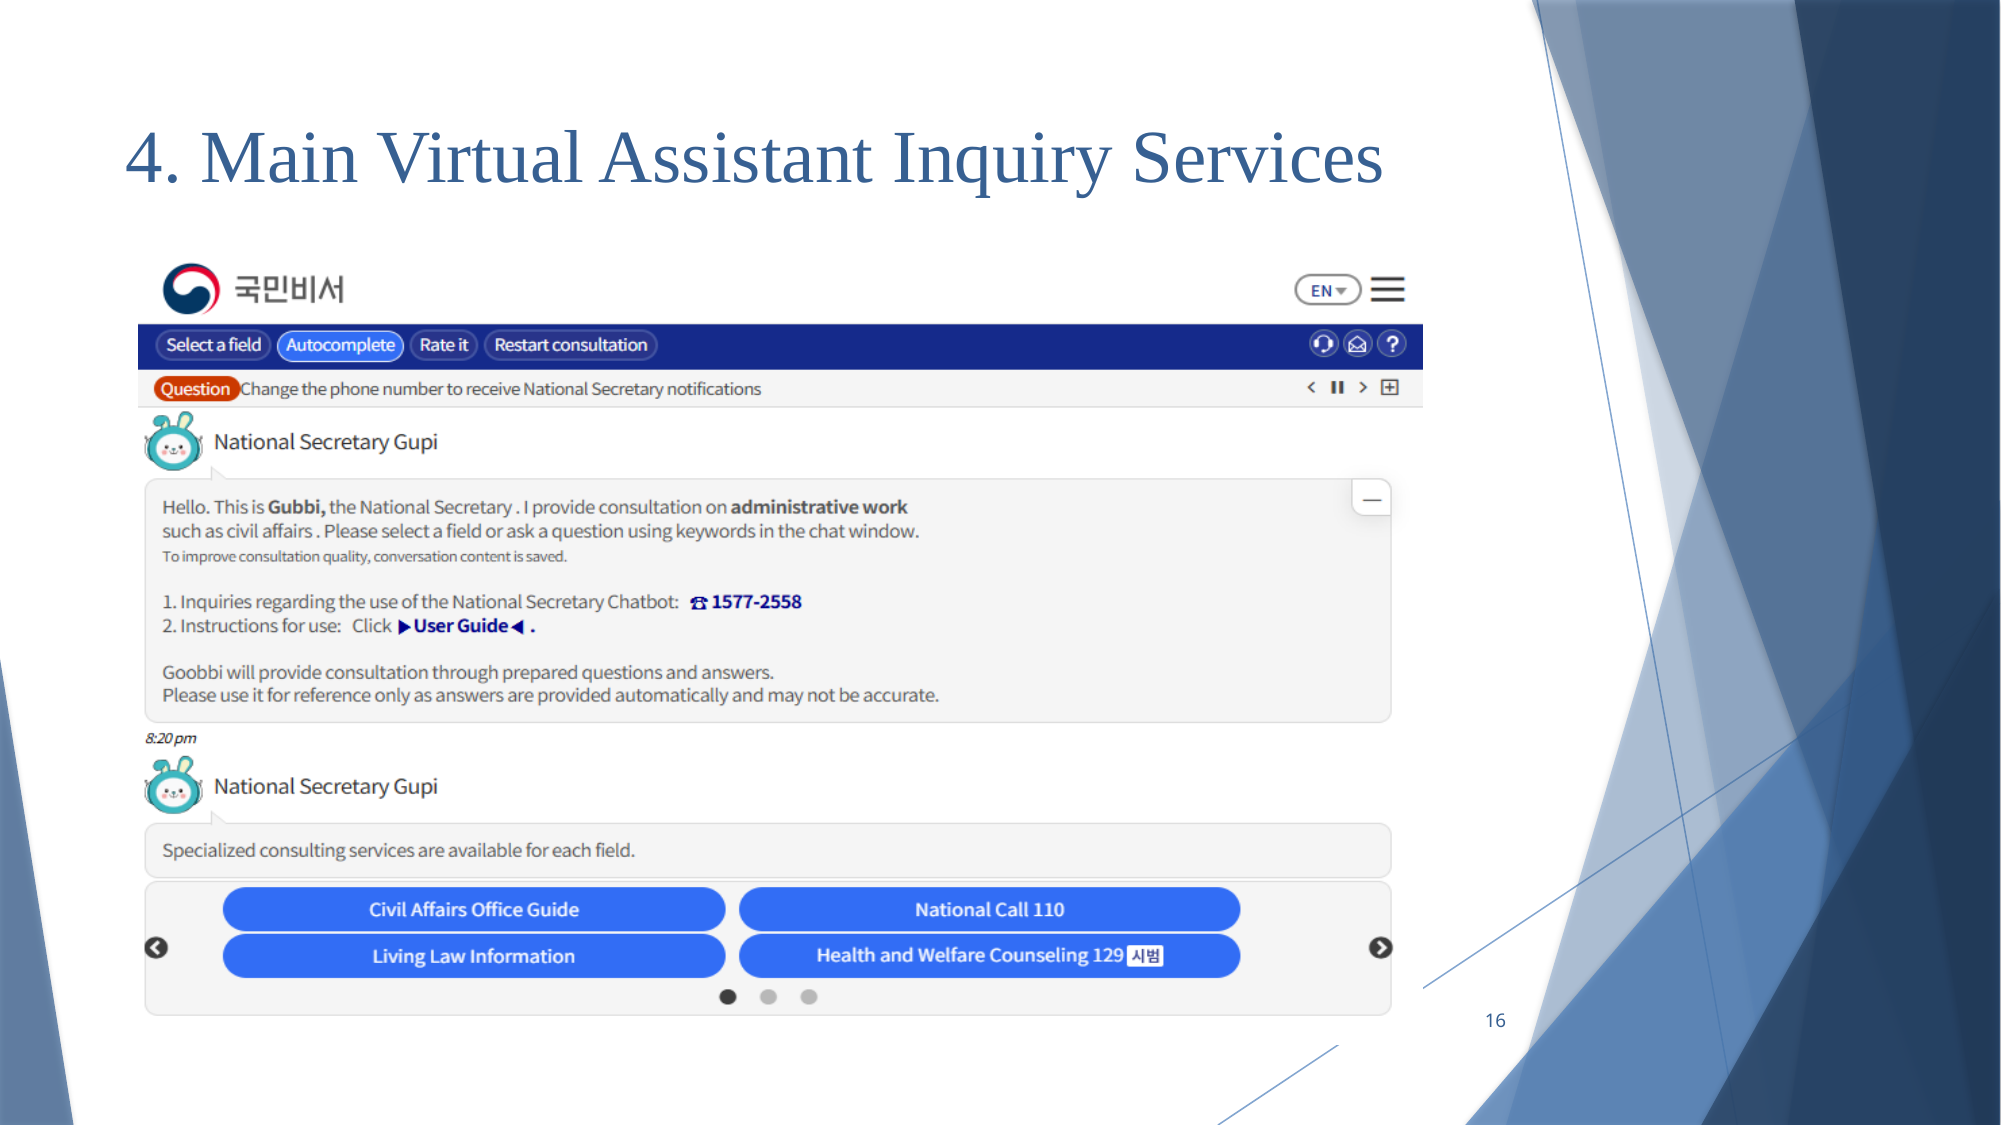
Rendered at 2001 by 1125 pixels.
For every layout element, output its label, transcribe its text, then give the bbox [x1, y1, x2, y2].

text_box 4. Main Virtual Assistant Inquiry Services [111, 99, 1522, 317]
slide_number 16 [1426, 991, 1522, 1051]
picture [137, 255, 1423, 1046]
